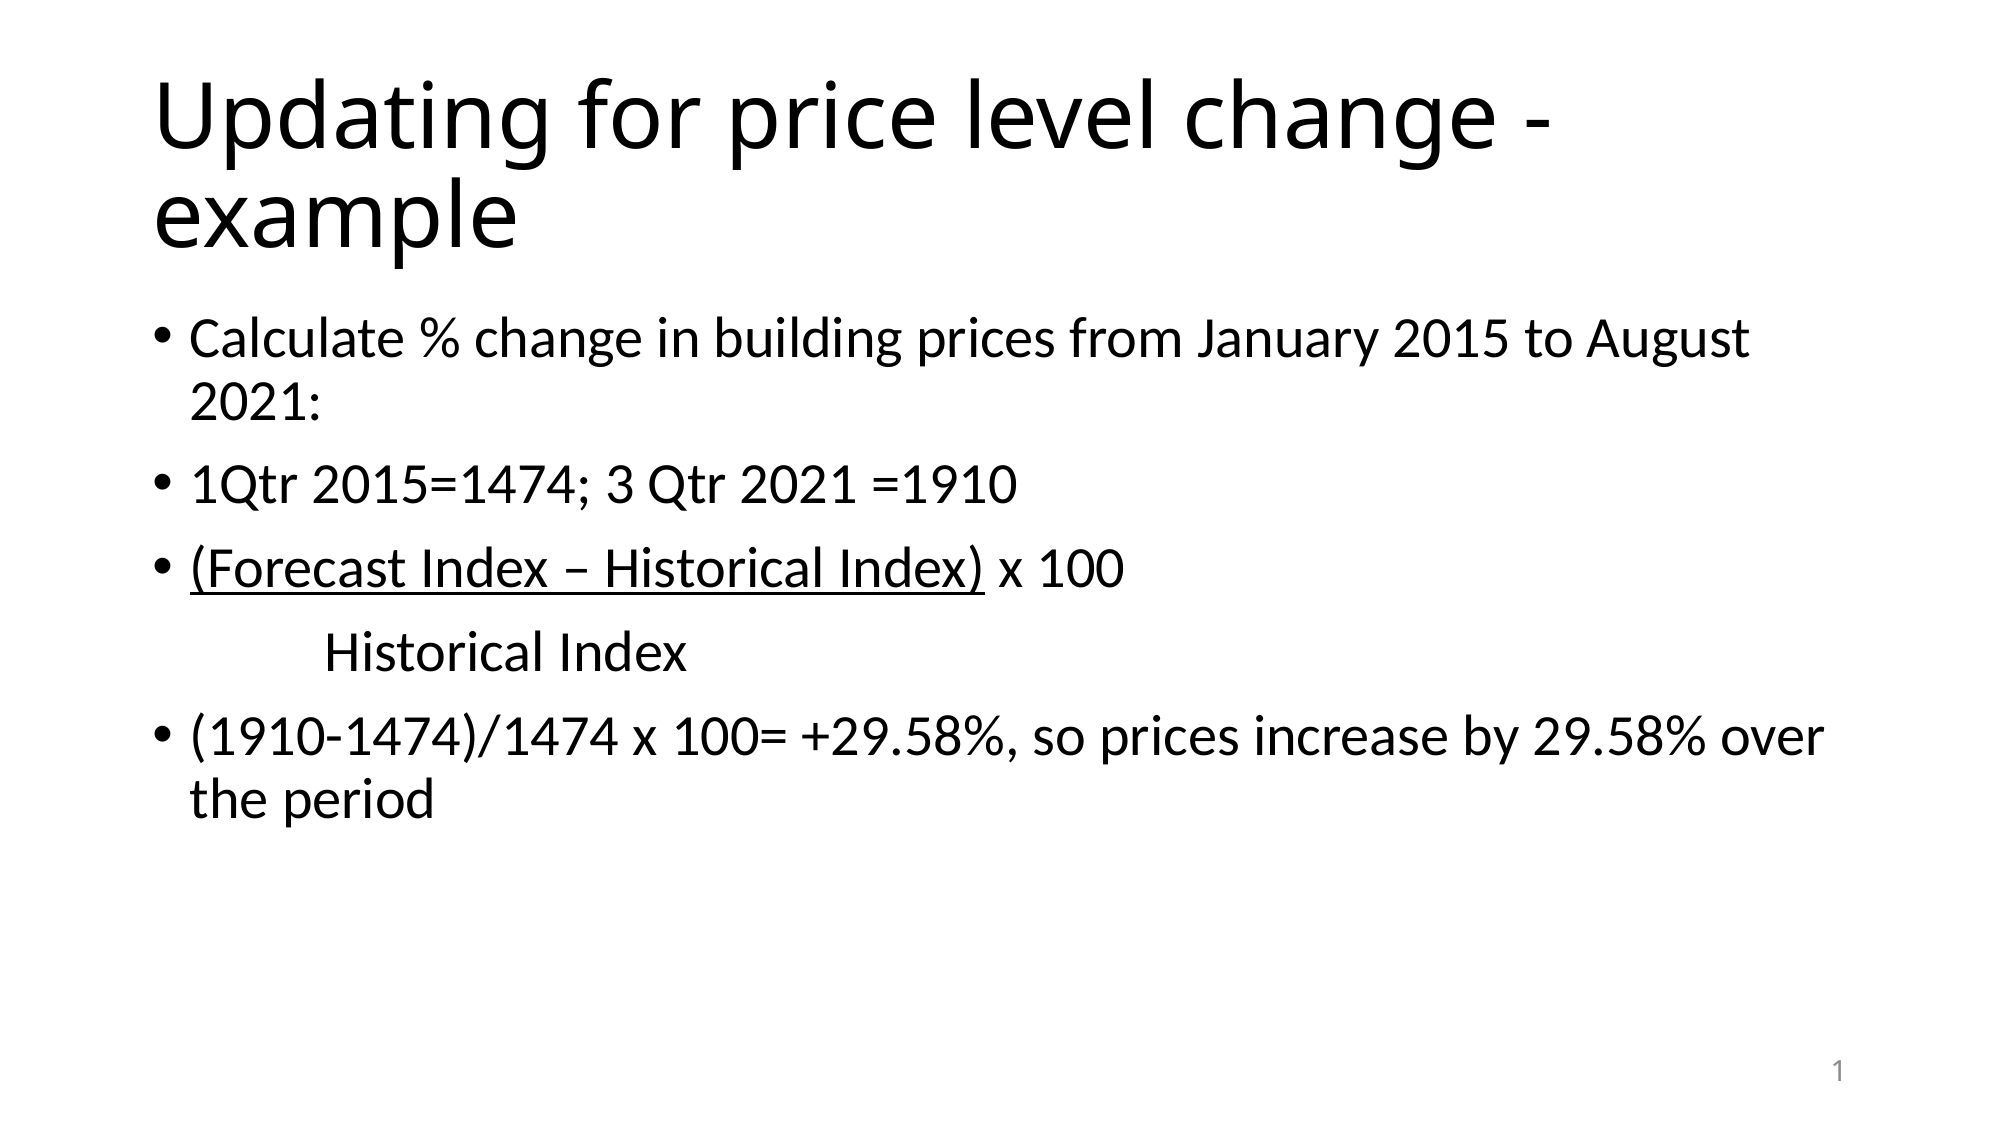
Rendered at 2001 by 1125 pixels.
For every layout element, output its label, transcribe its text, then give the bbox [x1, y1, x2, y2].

slide_number 1 [1412, 1042, 1863, 1103]
list Calculate % change in building prices from January 2015 to August 2021: 1Qtr 2015=1474; 3 Qtr 2021 =1910 (Forecast Index – Historical Index) x 100 Historical Index (1910-1474)/1474 x 100= +29.58%, so prices increase by 29.58% over the period [137, 299, 1863, 1014]
title Updating for price level change - example [137, 59, 1863, 278]
